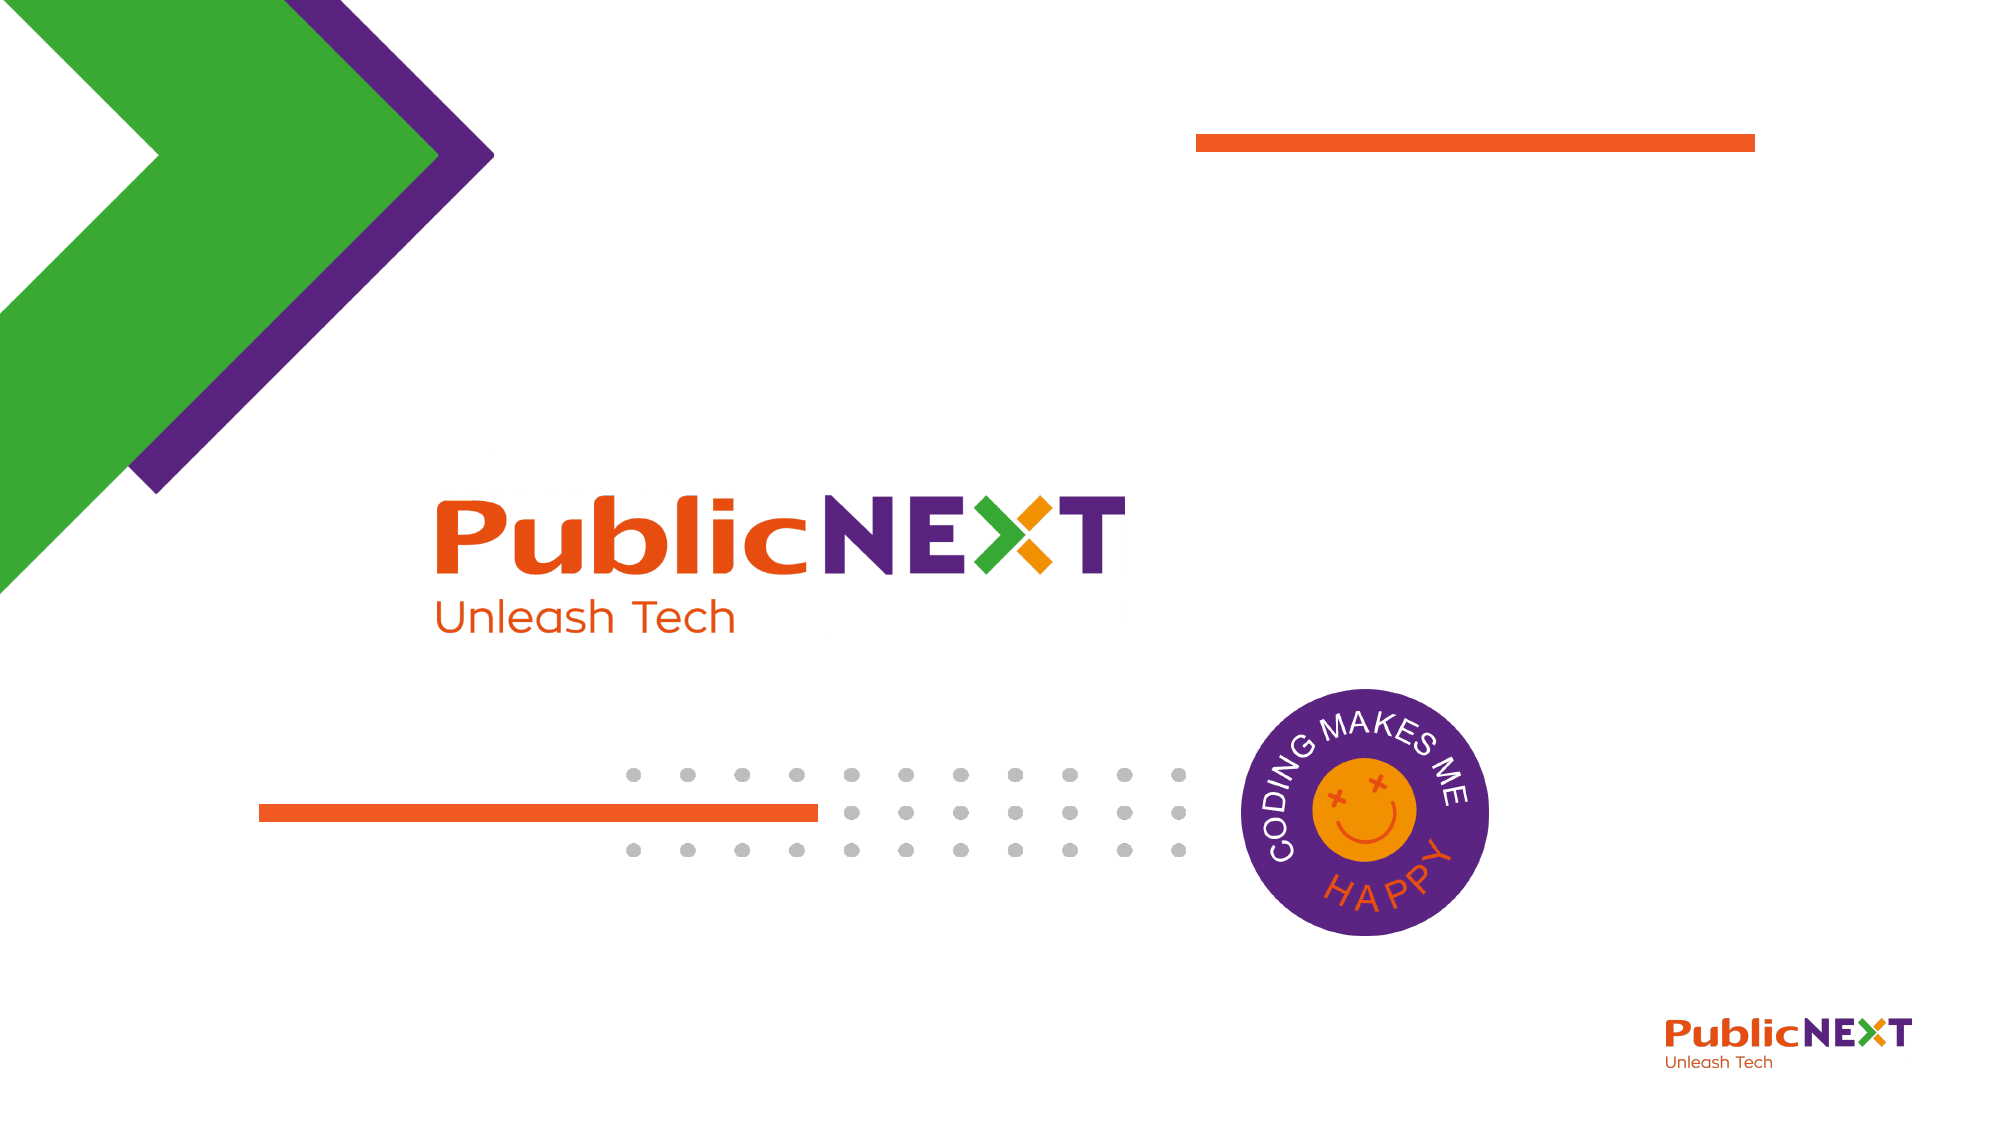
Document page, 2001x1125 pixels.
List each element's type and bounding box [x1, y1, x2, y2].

picture [1666, 1018, 1912, 1068]
picture [0, 0, 1125, 634]
picture [1241, 689, 1489, 937]
picture [626, 768, 1187, 858]
